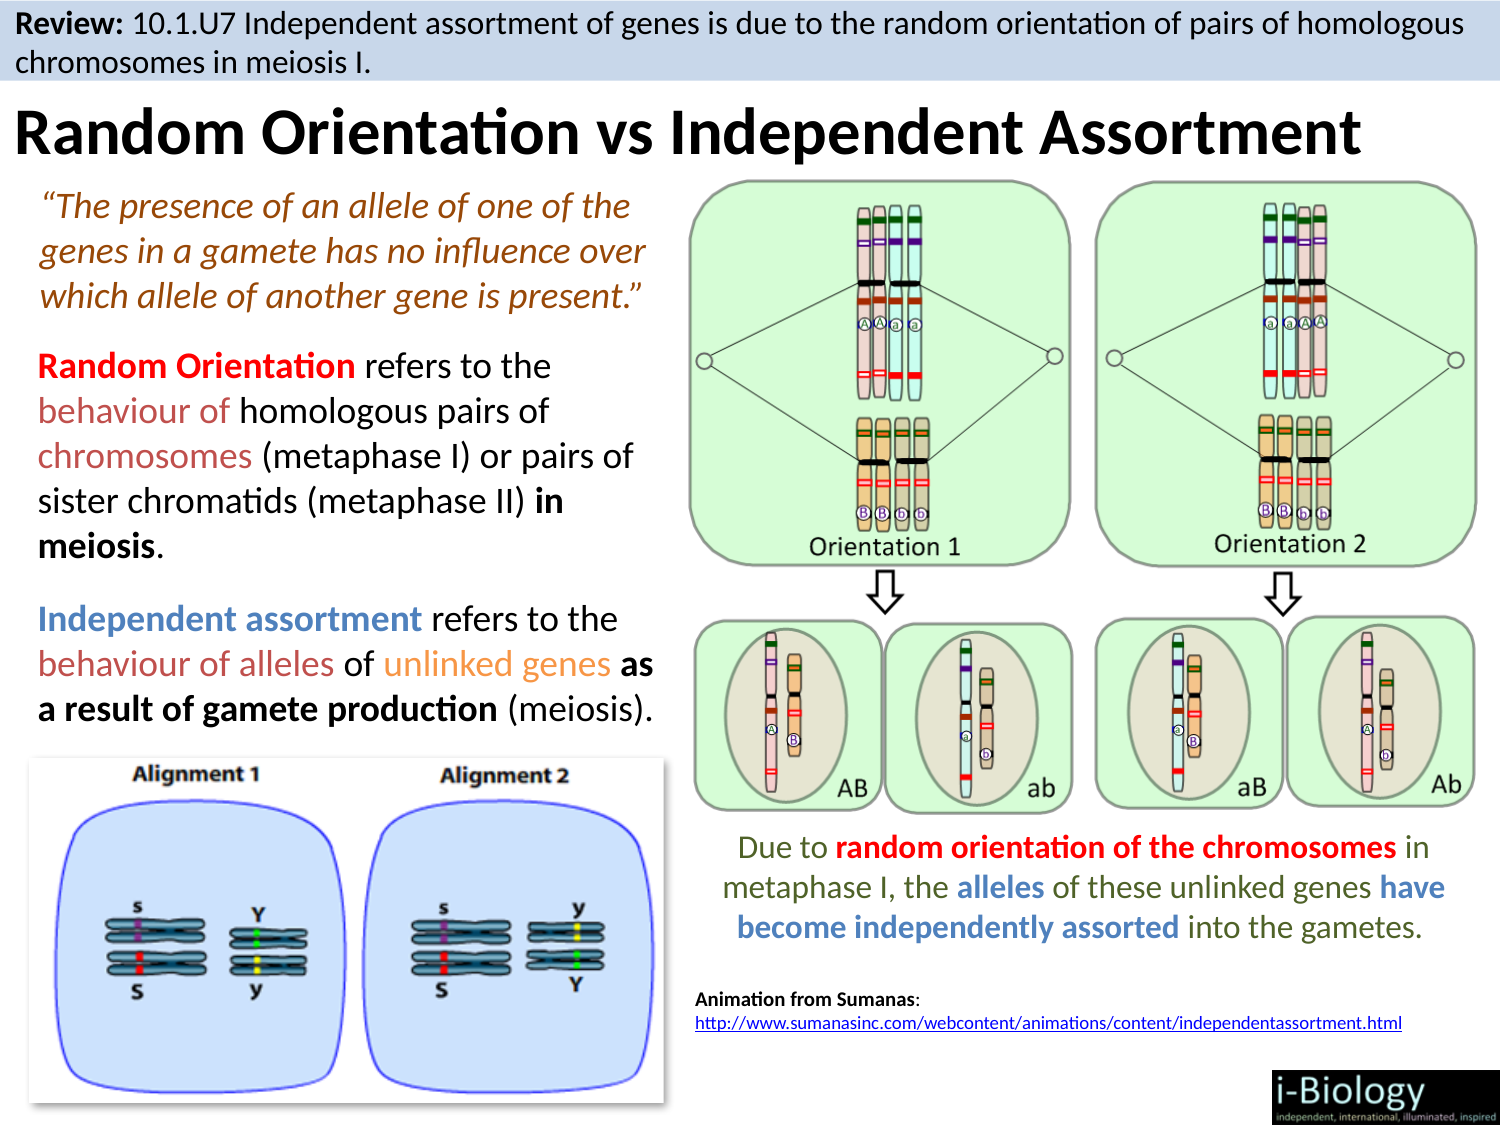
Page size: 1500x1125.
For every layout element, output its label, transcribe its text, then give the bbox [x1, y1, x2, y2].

picture [1272, 1070, 1500, 1125]
text_box Random Orientation vs Independent Assortment [0, 81, 1500, 176]
text_box Random Orientation refers to the behaviour of homologous pairs of chromosomes (metaphase I) or pairs of sister chromatids (metaphase II) in meiosis. Independent assortment refers to the behaviour of alleles of unlinked genes as a result of gamete production (meiosis). [22, 333, 678, 737]
text_box “The presence of an allele of one of the genes in a gamete has no influence over which allele of another gene is present.” [24, 174, 684, 324]
text_box Due to random orientation of the chromosomes in metaphase I, the alleles of these unlinked genes have become independently assorted into the gametes. [688, 825, 1480, 953]
picture [28, 757, 664, 1103]
text_box Review: 10.1.U7 Independent assortment of genes is due to the random orientation of pairs of homologous chromosomes in meiosis I. [0, 0, 1500, 81]
text_box Animation from Sumanas: http://www.sumanasinc.com/webcontent/animations/content/independentassortment.html [680, 978, 1497, 1041]
picture [683, 176, 1480, 819]
